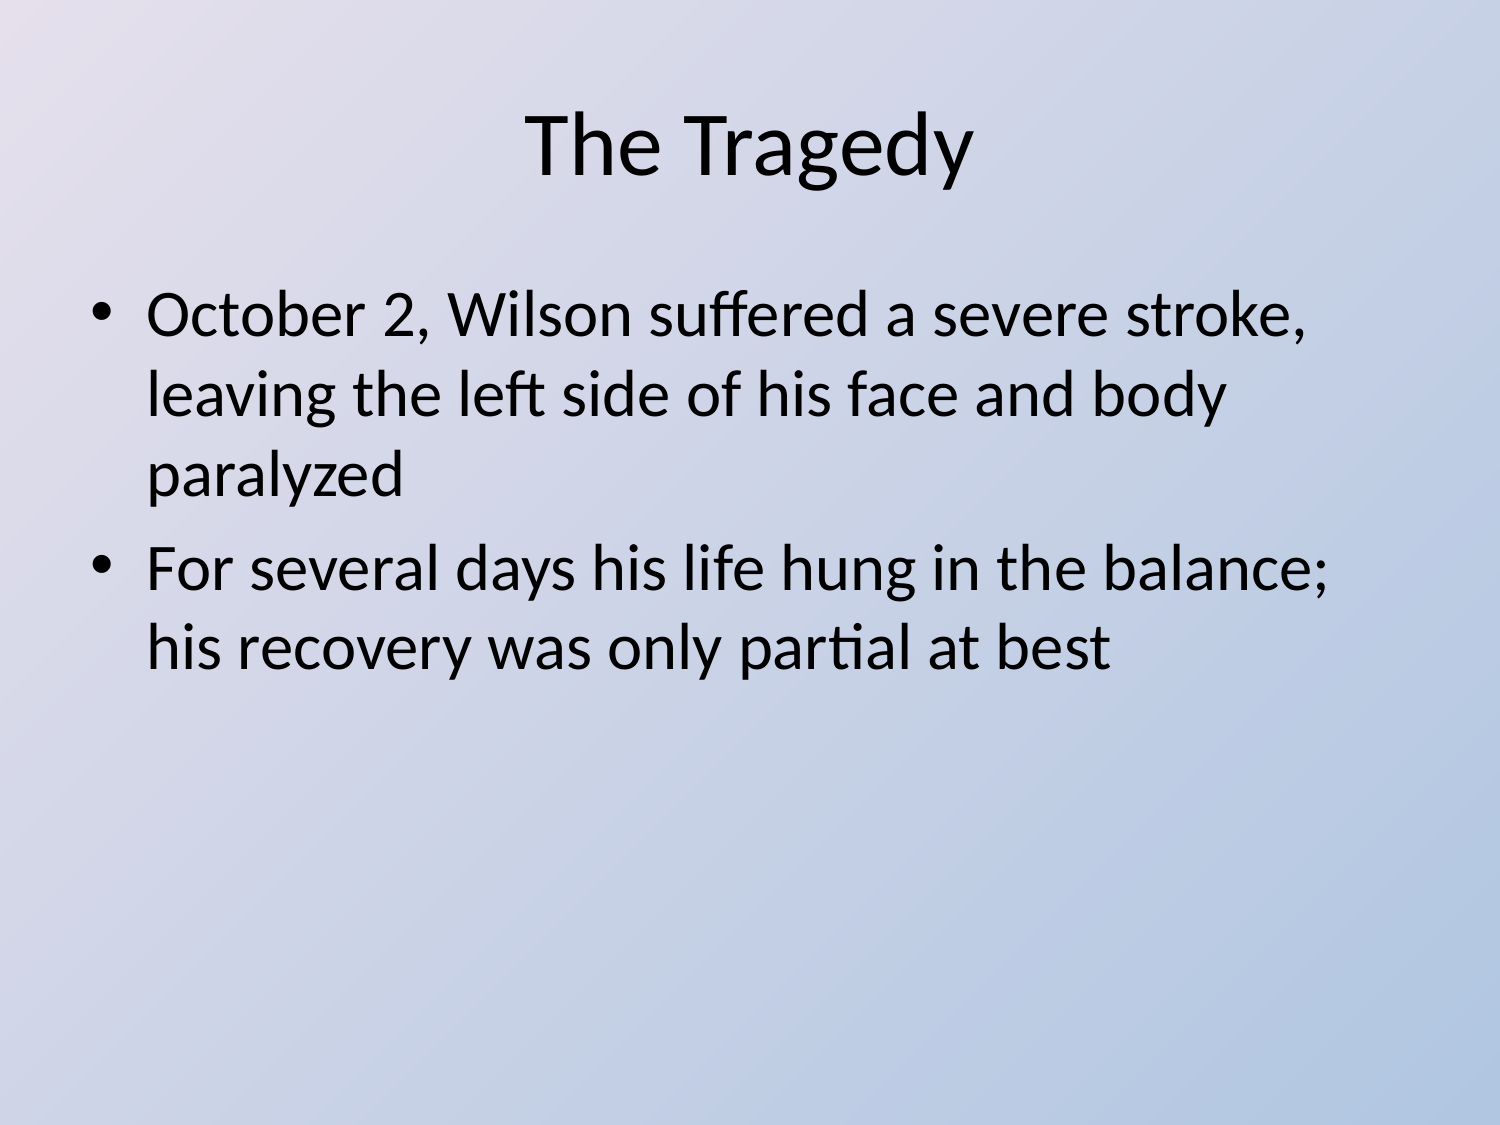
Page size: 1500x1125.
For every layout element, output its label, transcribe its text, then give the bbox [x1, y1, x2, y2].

title The Tragedy [75, 45, 1425, 233]
list October 2, Wilson suffered a severe stroke, leaving the left side of his face and body paralyzed For several days his life hung in the balance; his recovery was only partial at best [75, 262, 1425, 1005]
